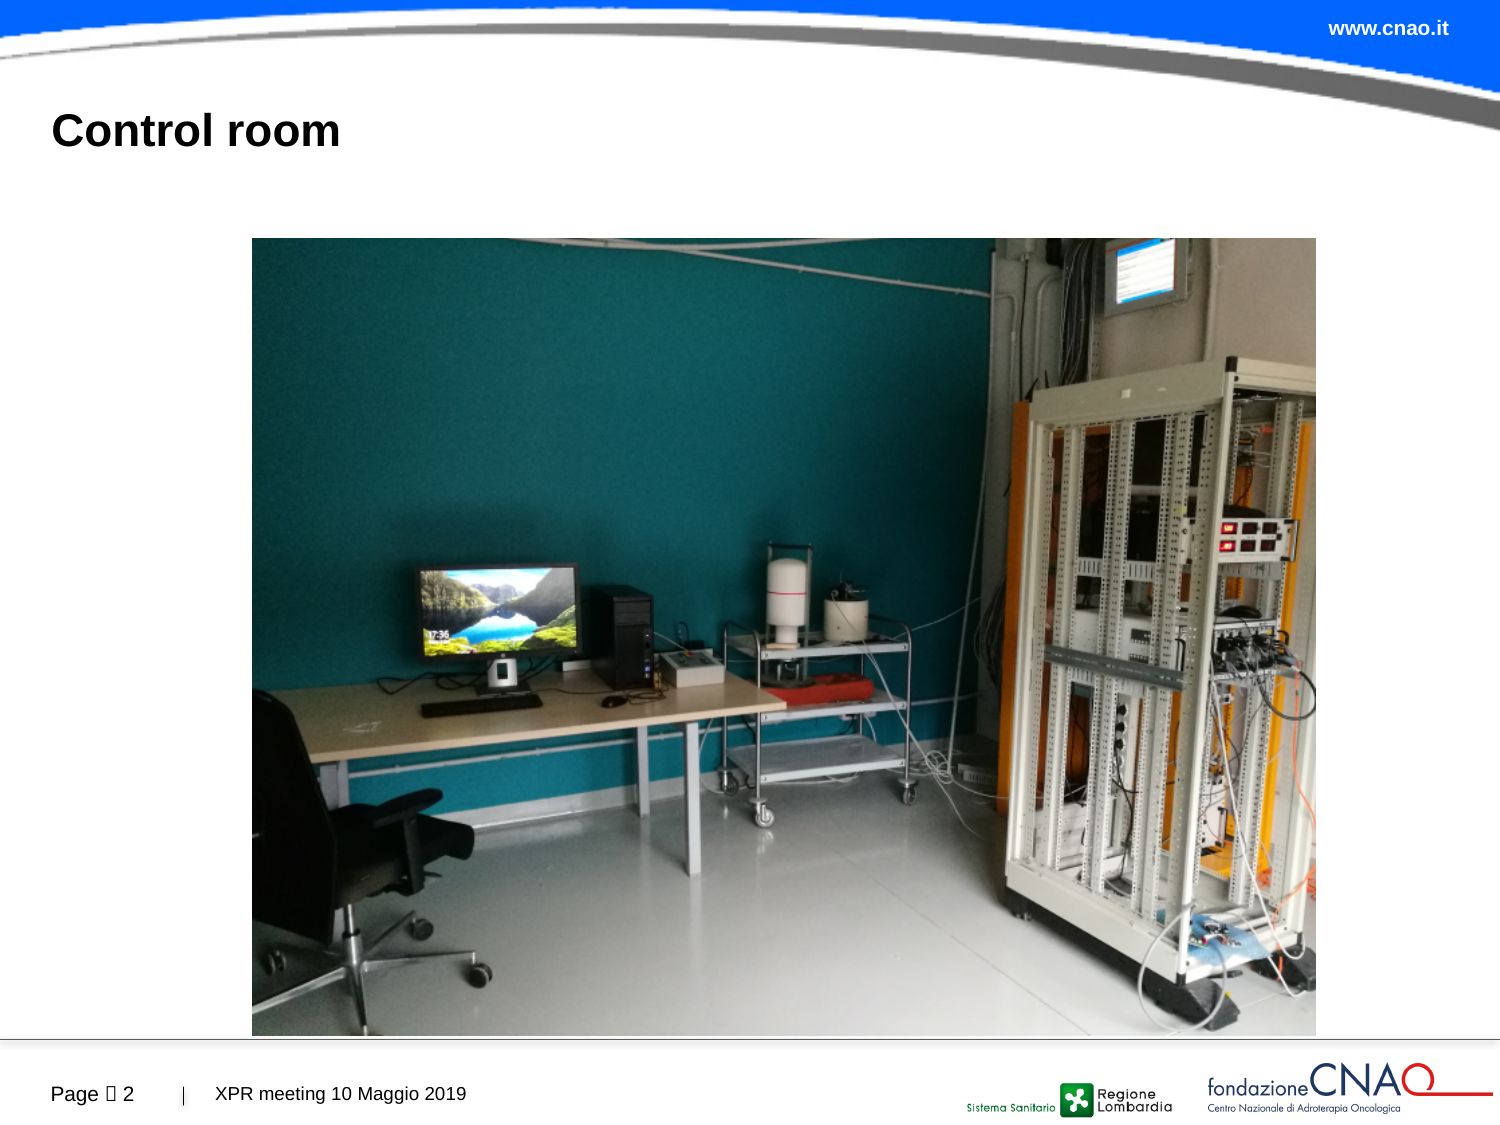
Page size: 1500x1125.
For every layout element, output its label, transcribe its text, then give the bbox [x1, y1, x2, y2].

picture [0, 0, 1500, 1039]
title Control room [51, 80, 1180, 180]
picture [0, 1040, 1500, 1125]
